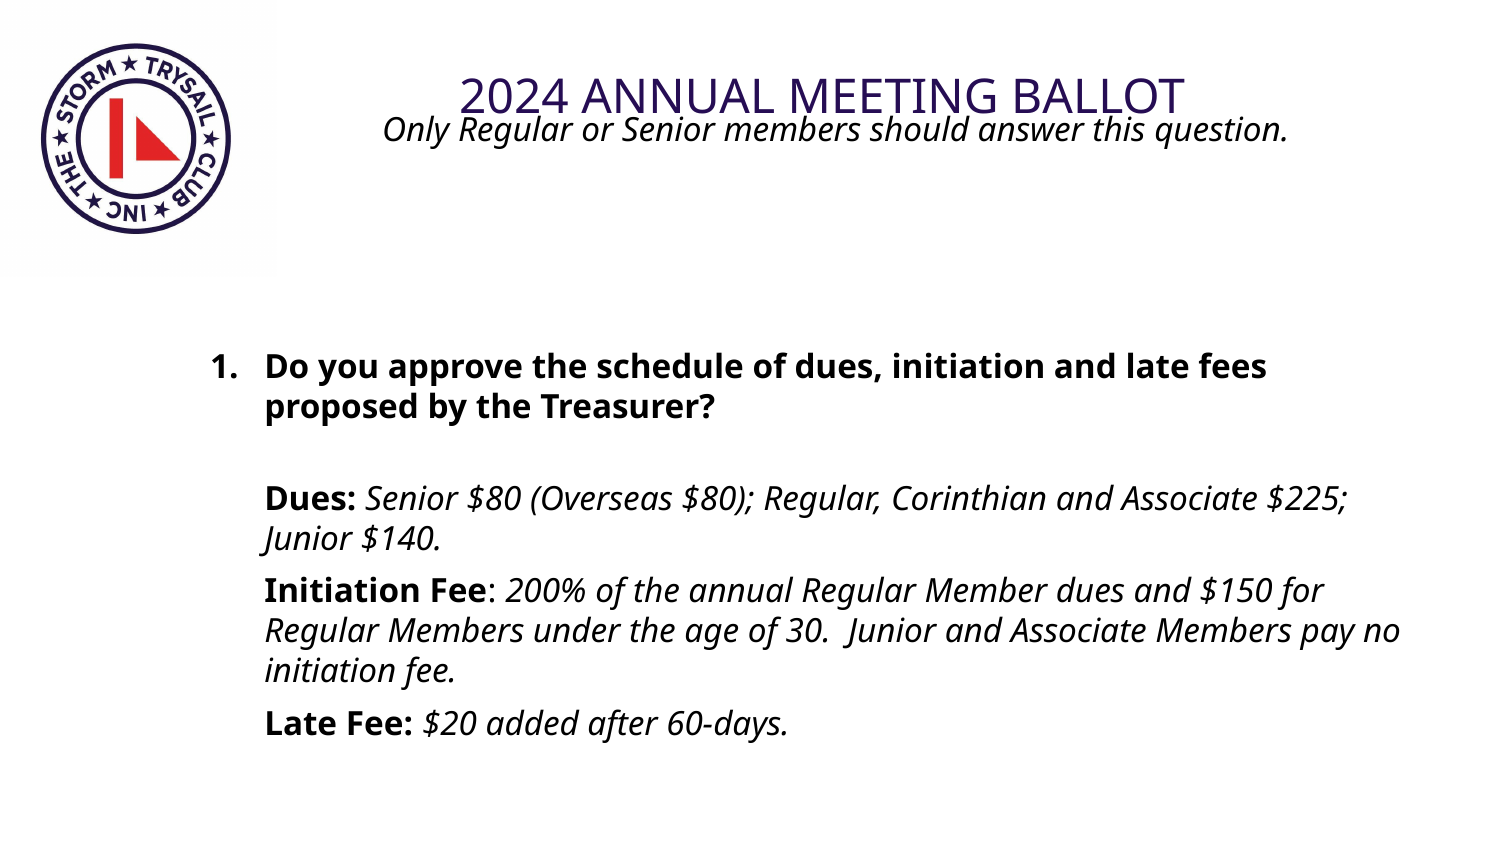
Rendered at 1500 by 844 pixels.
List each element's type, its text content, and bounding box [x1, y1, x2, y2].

text_box 2024 ANNUAL MEETING BALLOT [444, 57, 1379, 122]
text_box Only Regular or Senior members should answer this question. [280, 52, 1432, 255]
text_box Do you approve the schedule of dues, initiation and late fees proposed by the Treasurer? Dues: Senior $80 (Overseas $80); Regular, Corinthian and Associate $225; Junior $140. Initiation Fee: 200% of the annual Regular Member dues and $150 for Regular Members under the age of 30. Junior and Associate Members pay no initiation fee. Late Fee: $20 added after 60-days. [174, 329, 1426, 822]
picture [0, 0, 277, 277]
